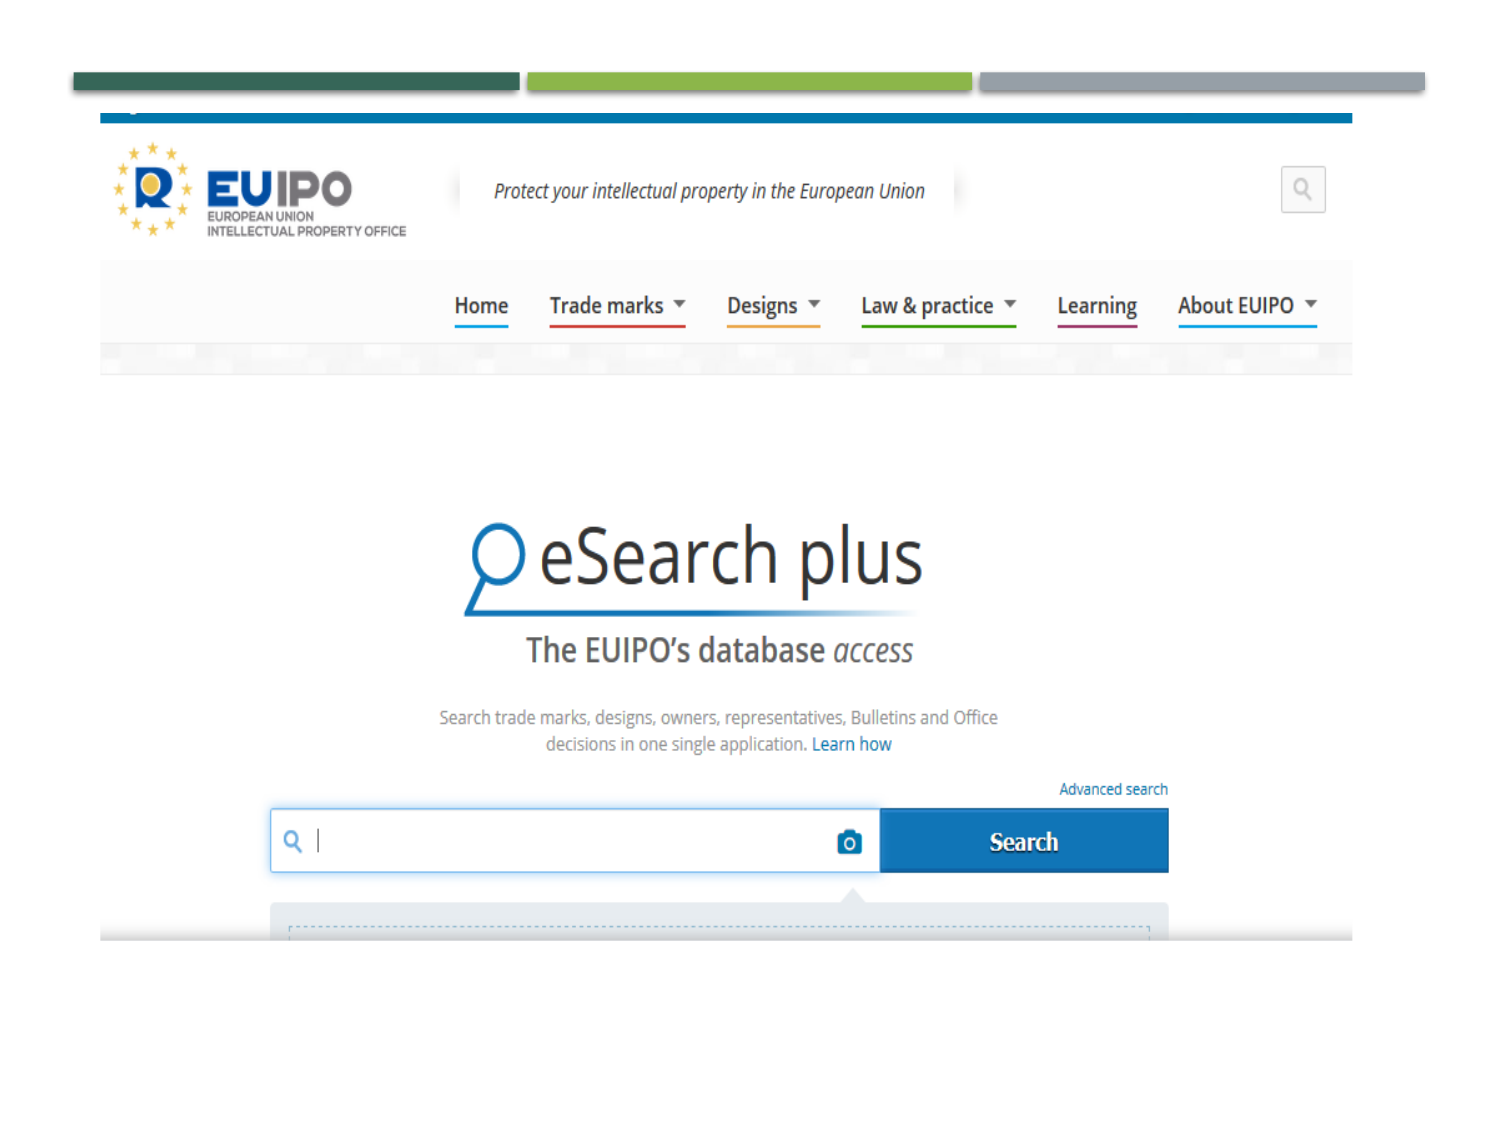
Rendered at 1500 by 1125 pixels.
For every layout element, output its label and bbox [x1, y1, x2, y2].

picture [99, 113, 1353, 941]
